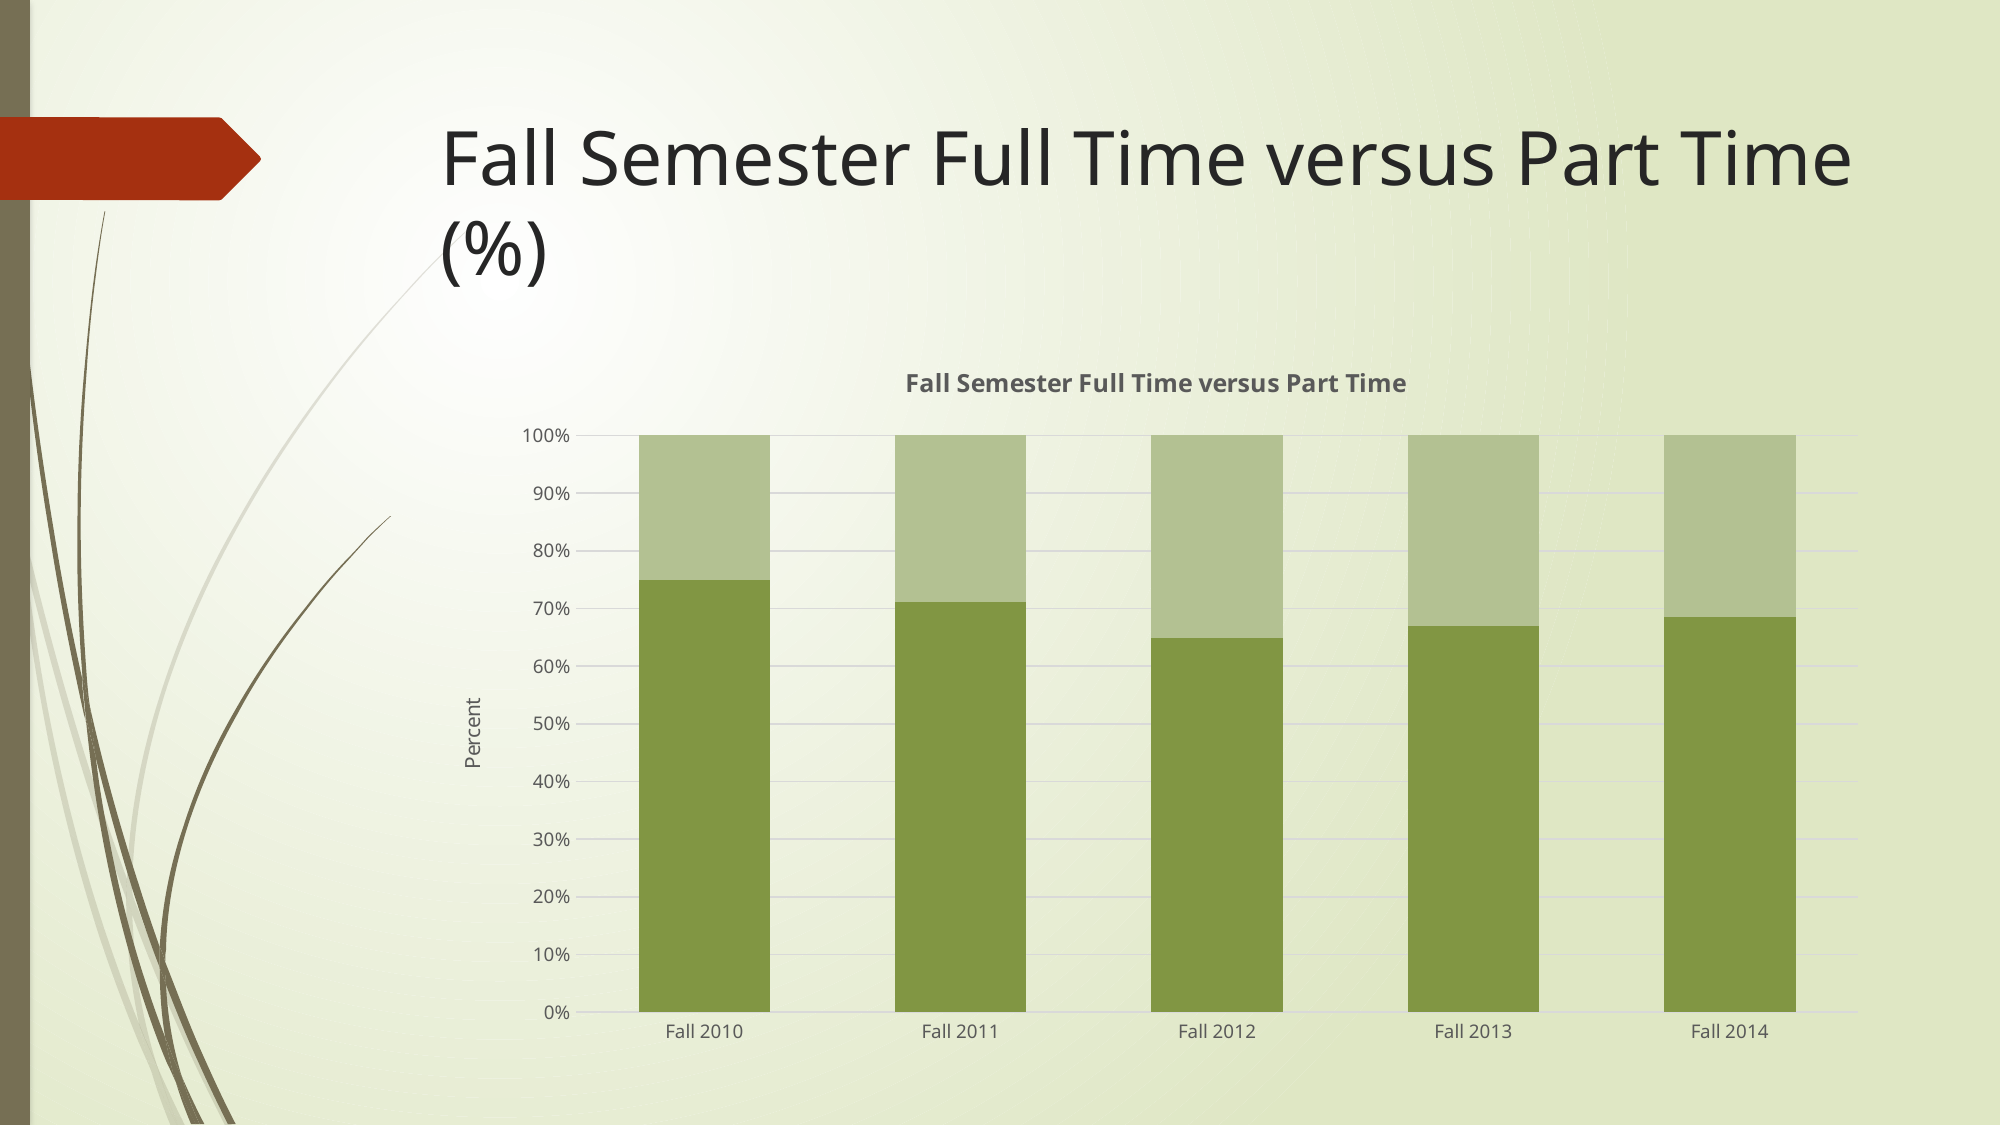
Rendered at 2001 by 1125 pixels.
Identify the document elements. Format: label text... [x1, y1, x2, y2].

chart [425, 335, 1888, 1060]
title Fall Semester Full Time versus Part Time (%) [425, 102, 1888, 313]
